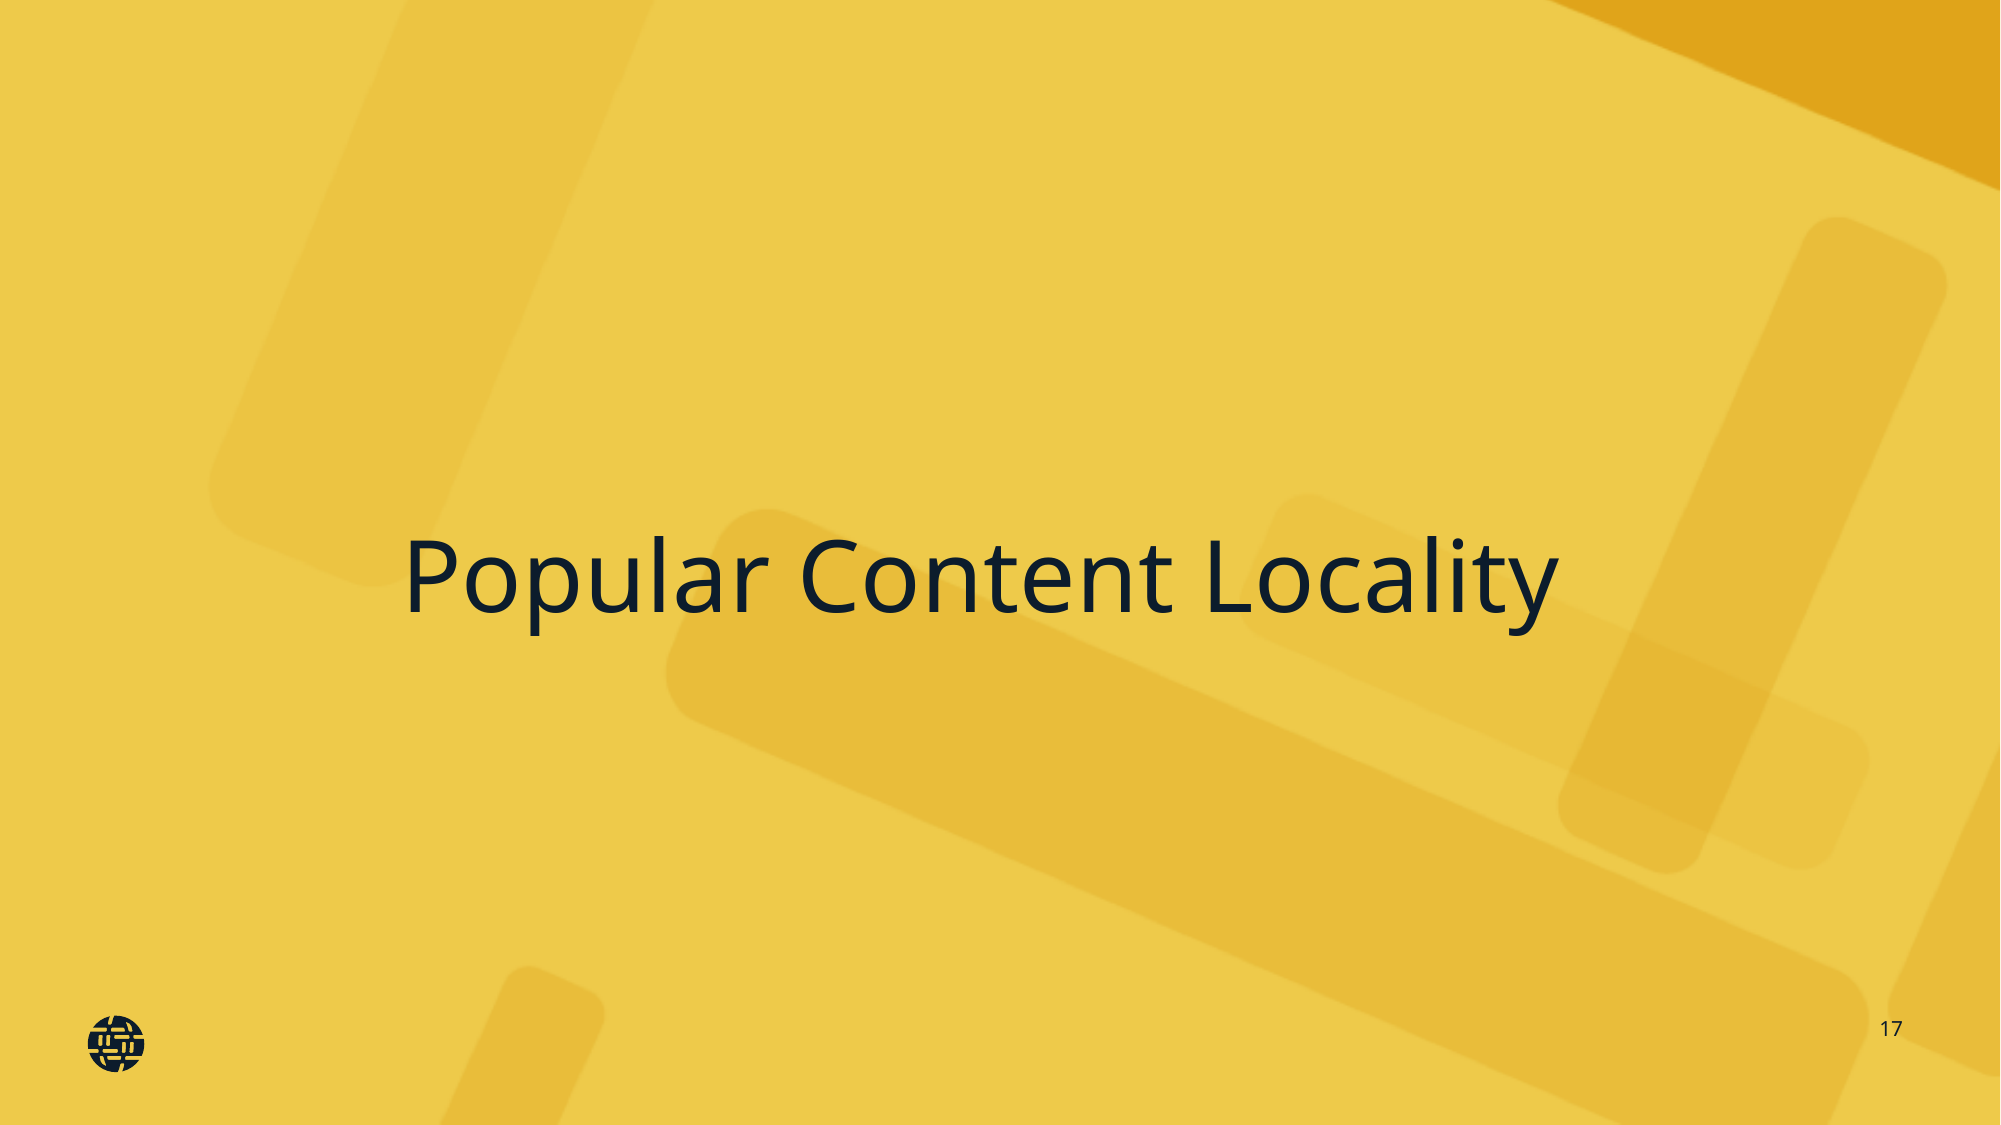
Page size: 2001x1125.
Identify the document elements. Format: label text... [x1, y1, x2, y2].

picture [0, 0, 2001, 1125]
list Popular Content Locality [144, 339, 1819, 799]
slide_number 17 [1452, 1015, 1903, 1076]
